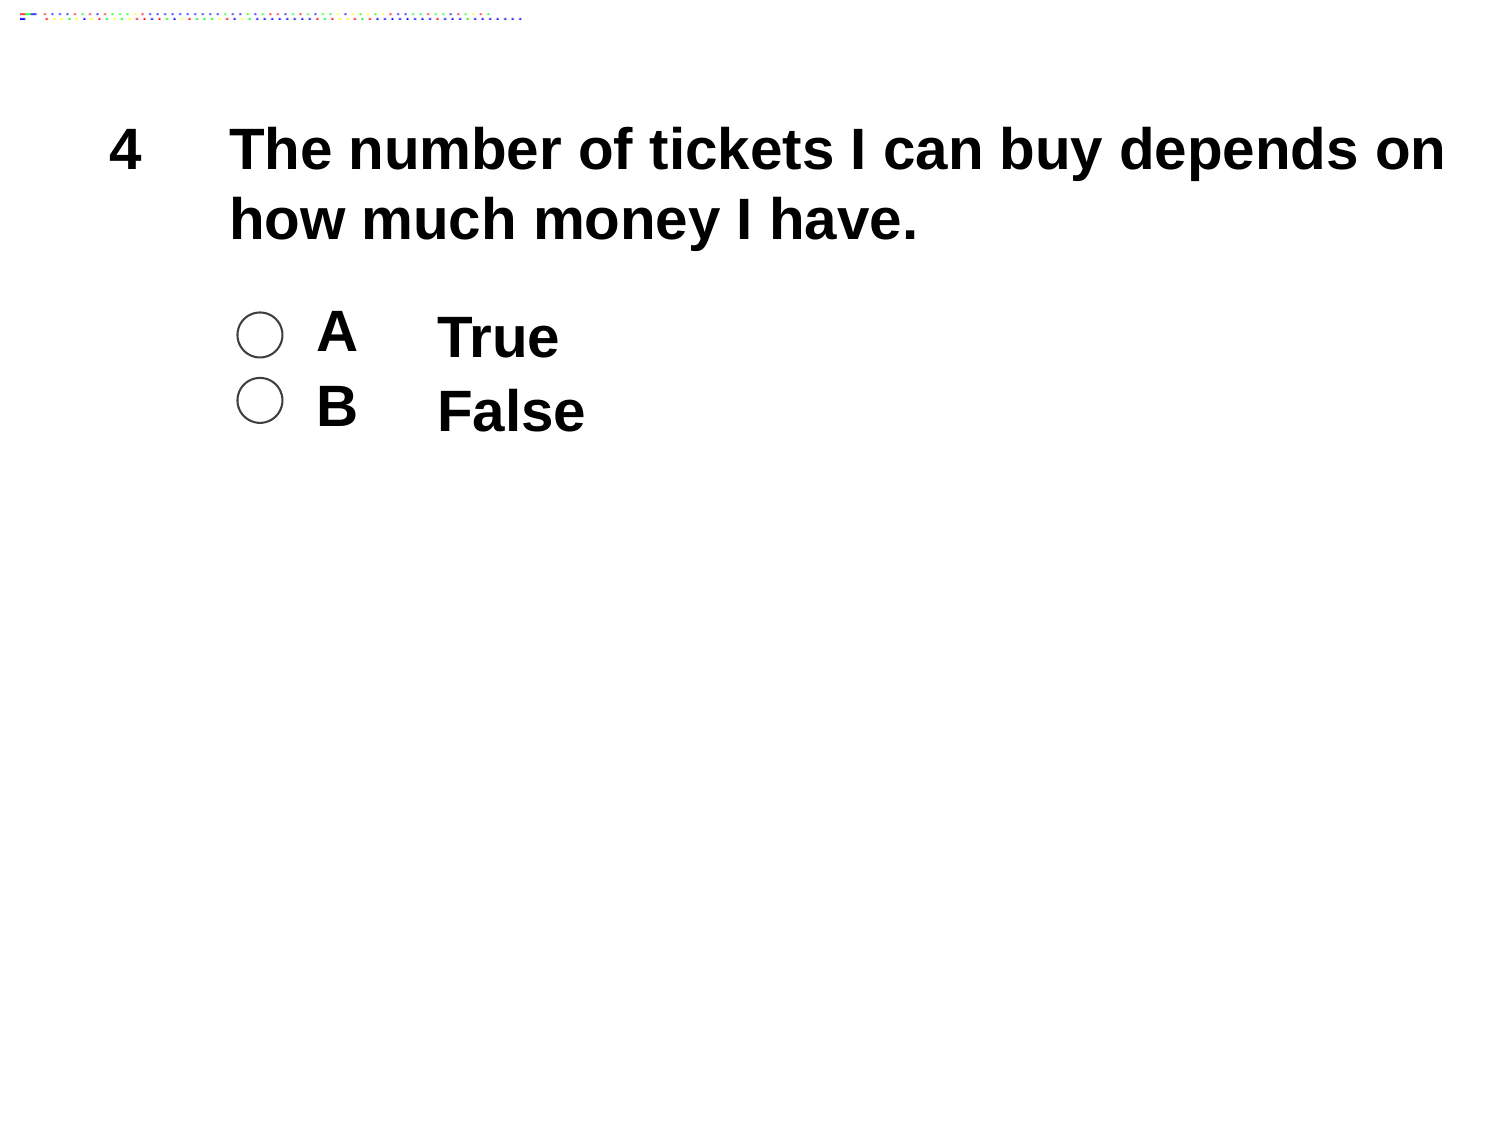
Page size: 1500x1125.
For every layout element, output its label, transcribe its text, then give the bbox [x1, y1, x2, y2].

text_box B [304, 361, 388, 445]
text_box A [304, 287, 411, 370]
text_box [235, 310, 285, 360]
text_box 4 [96, 104, 216, 187]
text_box False [425, 366, 735, 450]
text_box The number of tickets I can buy depends on how much money I have. [216, 104, 1500, 257]
text_box True [425, 292, 720, 366]
text_box [235, 375, 285, 425]
picture [20, 11, 531, 20]
